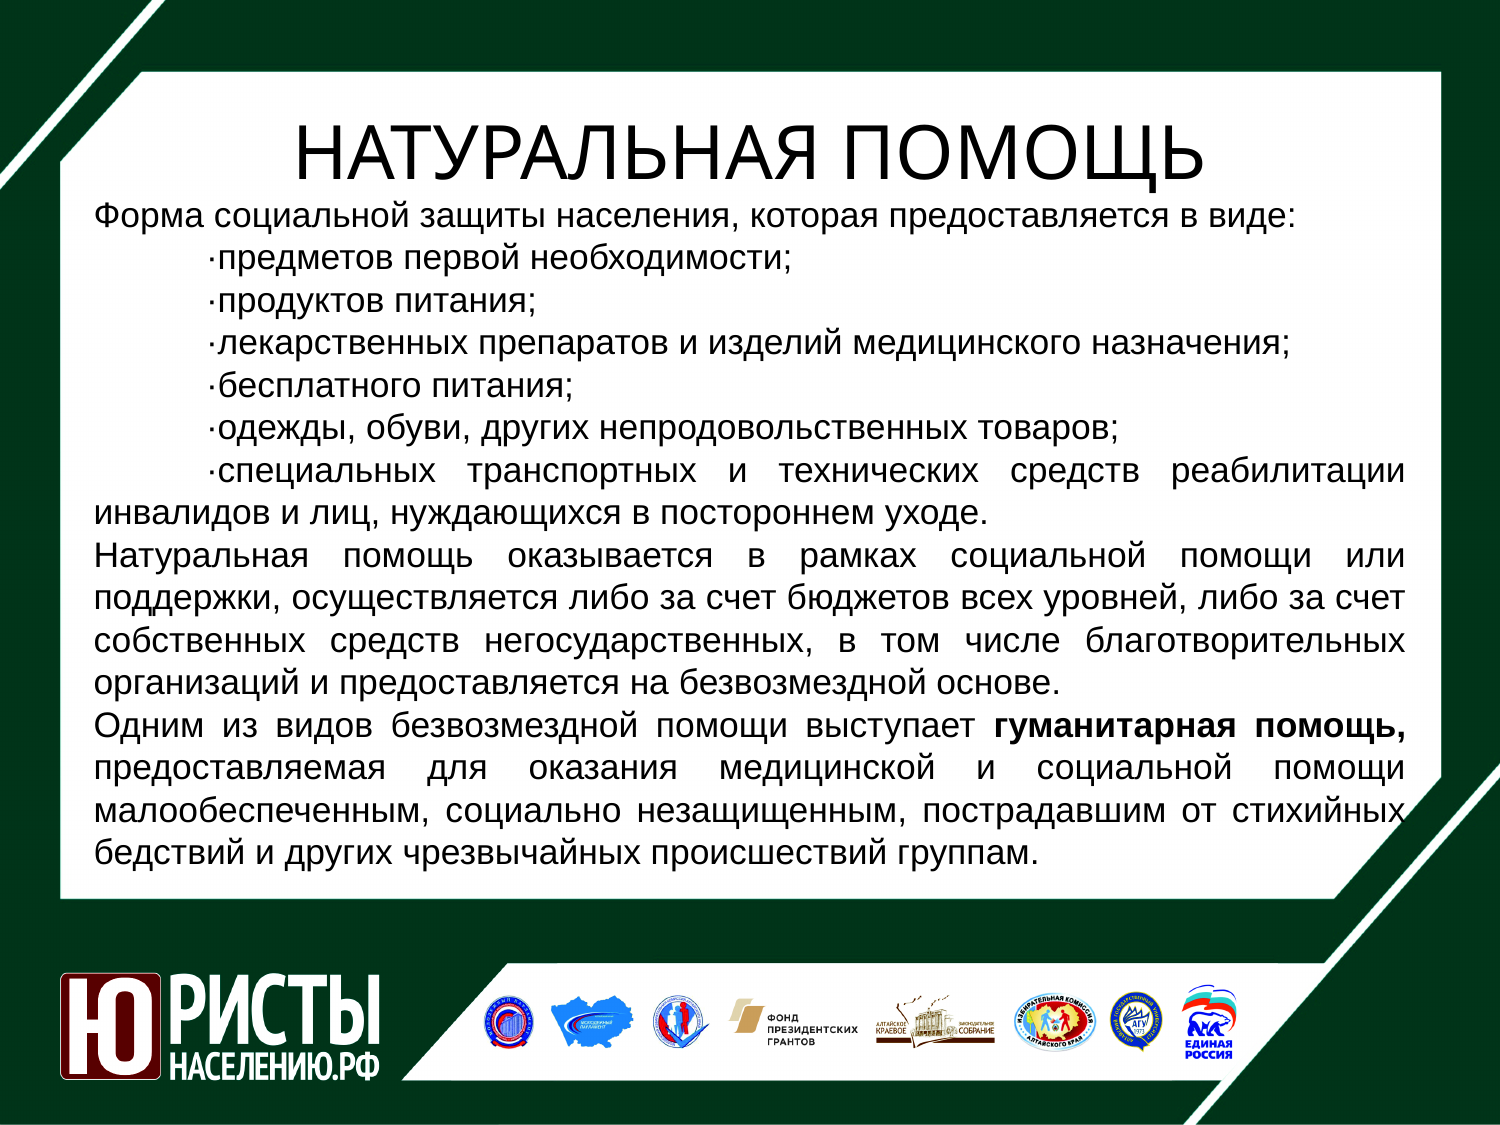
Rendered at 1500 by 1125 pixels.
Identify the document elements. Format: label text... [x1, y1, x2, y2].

picture [0, 0, 1500, 1125]
text_box НАТУРАЛЬНАЯ ПОМОЩЬ [285, 96, 1215, 184]
text_box Форма социальной защиты населения, которая предоставляется в виде: ·предметов первой необходимости; ·продуктов питания; ·лекарственных препаратов и изделий медицинского назначения; ·бесплатного питания; ·одежды, обуви, других непродовольственных товаров; ·специальных транспортных и технических средств реабилитации инвалидов и лиц, нуждающихся в постороннем уходе. Натуральная помощь оказывается в рамках социальной помощи или поддержки, осуществляется либо за счет бюджетов всех уровней, либо за счет собственных средств негосударственных, в том числе благотворительных организаций и предоставляется на безвозмездной основе. Одним из видов безвозмездной помощи выступает гуманитарная помощь, предоставляемая для оказания медицинской и социальной помощи малообеспеченным, социально незащищенным, пострадавшим от стихийных бедствий и других чрезвычайных происшествий группам. [86, 184, 1414, 880]
